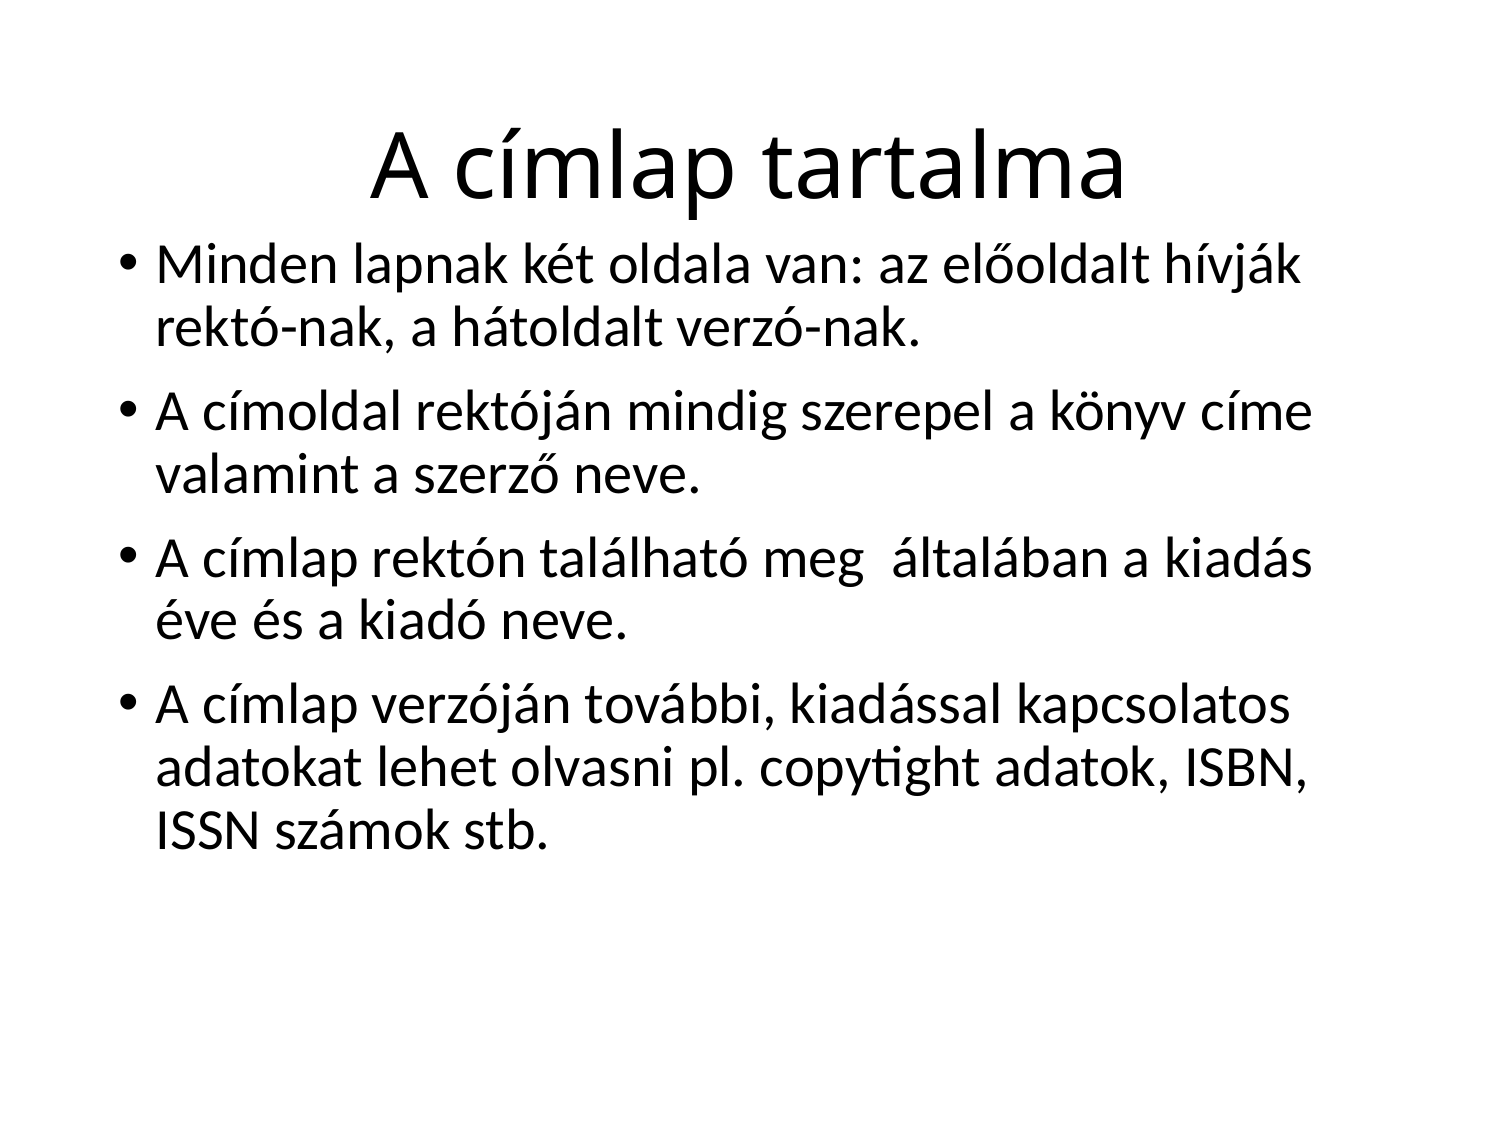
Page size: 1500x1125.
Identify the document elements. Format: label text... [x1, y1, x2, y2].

title A címlap tartalma [103, 59, 1397, 225]
list Minden lapnak két oldala van: az előoldalt hívják rektó-nak, a hátoldalt verzó-nak. A címoldal rektóján mindig szerepel a könyv címe valamint a szerző neve. A címlap rektón található meg általában a kiadás éve és a kiadó neve. A címlap verzóján további, kiadással kapcsolatos adatokat lehet olvasni pl. copytight adatok, ISBN, ISSN számok stb. [103, 225, 1397, 1014]
